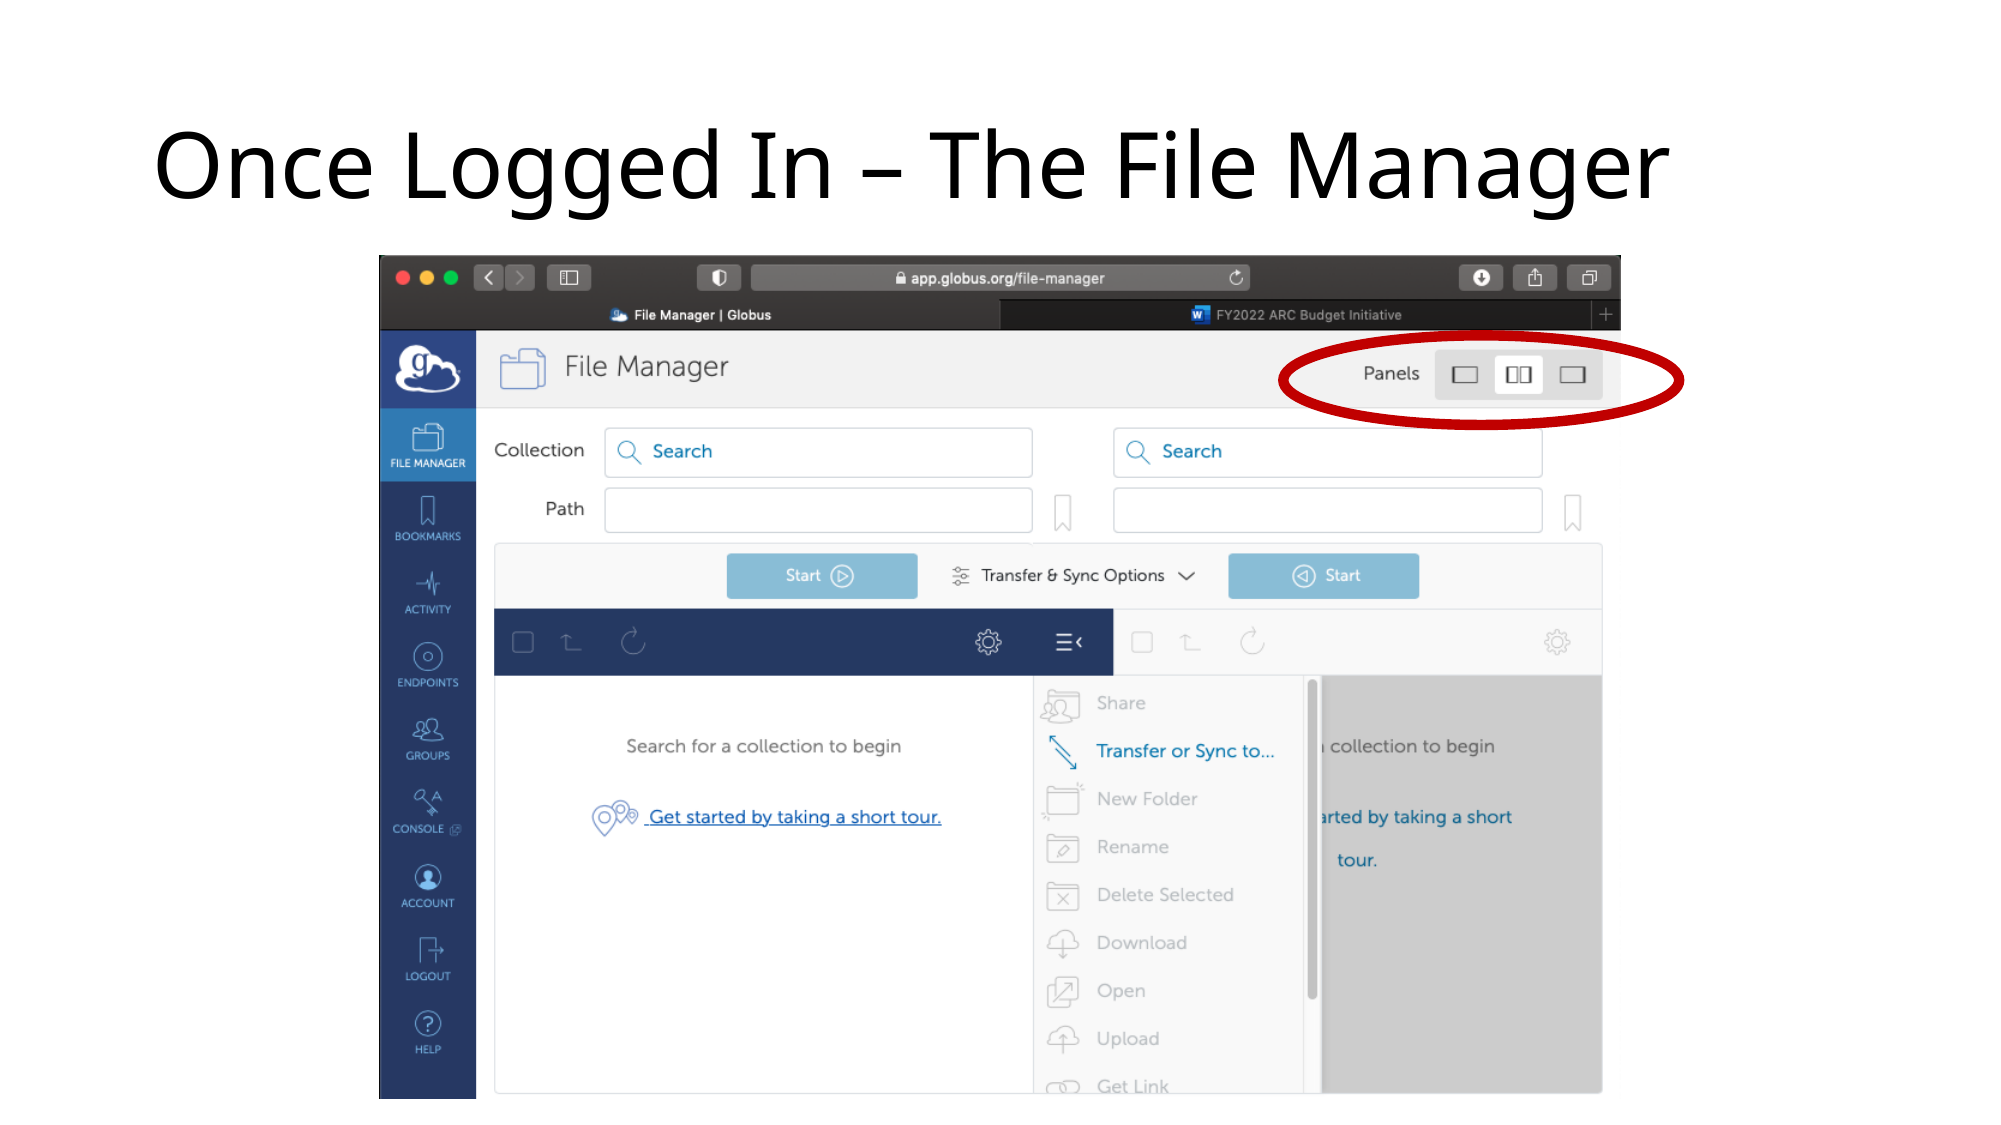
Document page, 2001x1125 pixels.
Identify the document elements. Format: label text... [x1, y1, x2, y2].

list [379, 255, 1621, 1099]
title Once Logged In – The File Manager [137, 59, 1863, 278]
text_box [1621, 347, 1681, 413]
